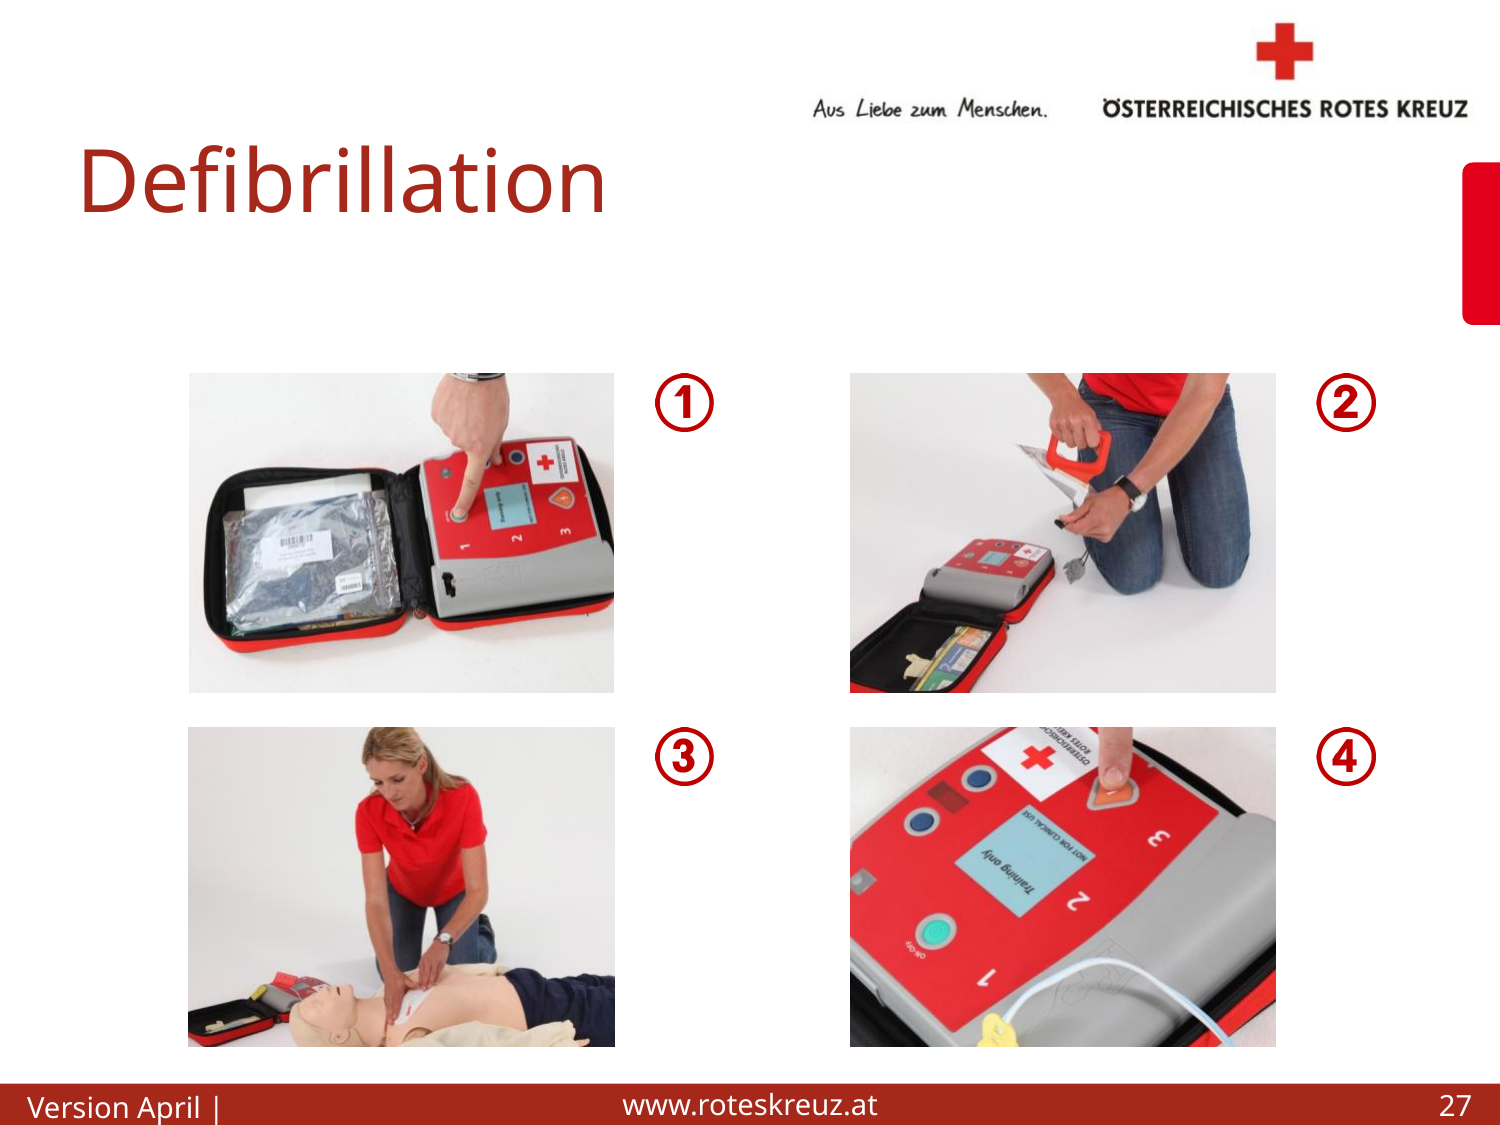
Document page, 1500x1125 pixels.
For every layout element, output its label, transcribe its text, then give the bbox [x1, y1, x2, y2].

picture [1316, 727, 1376, 786]
picture [655, 727, 714, 786]
slide_number 27 [1174, 1079, 1488, 1125]
picture [655, 373, 714, 432]
picture [1316, 373, 1376, 432]
title Defibrillation [76, 125, 1353, 333]
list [188, 373, 615, 693]
text_box [1462, 162, 1500, 325]
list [188, 727, 615, 1048]
picture [785, 0, 1495, 146]
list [850, 727, 1276, 1048]
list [850, 373, 1276, 693]
